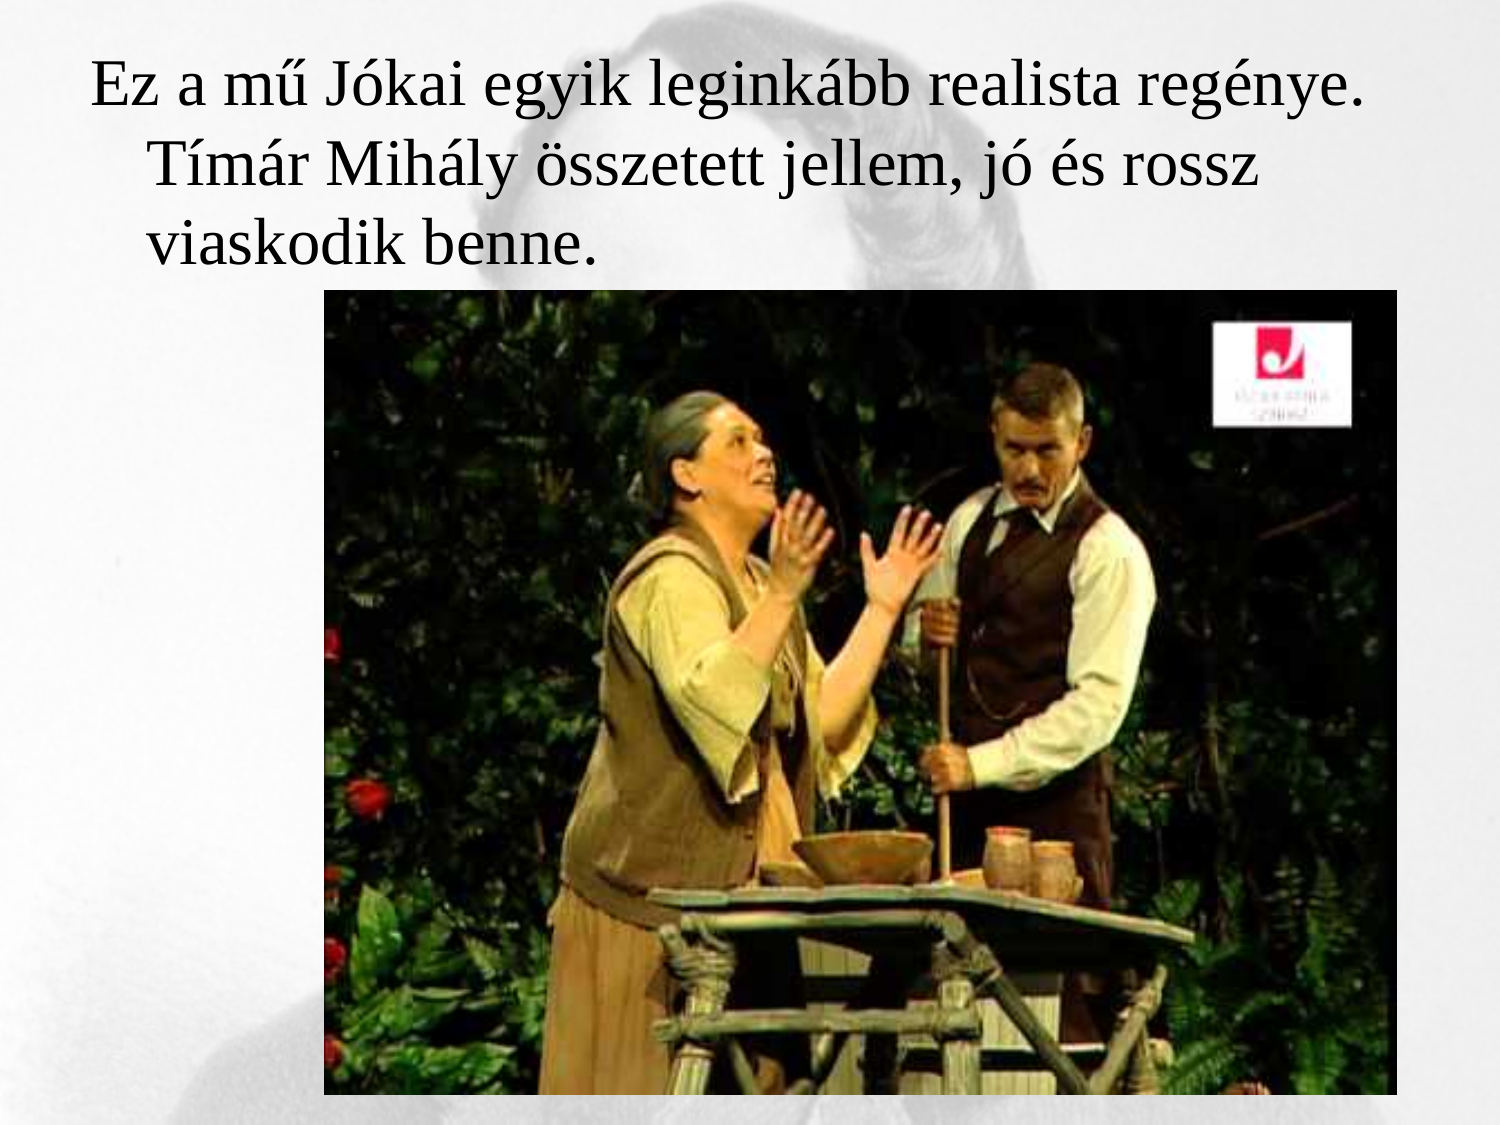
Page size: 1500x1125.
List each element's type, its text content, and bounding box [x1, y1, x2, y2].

list Ez a mű Jókai egyik leginkább realista regénye. Tímár Mihály összetett jellem, jó és rossz viaskodik benne. [75, 30, 1425, 1005]
picture [324, 290, 1397, 1095]
